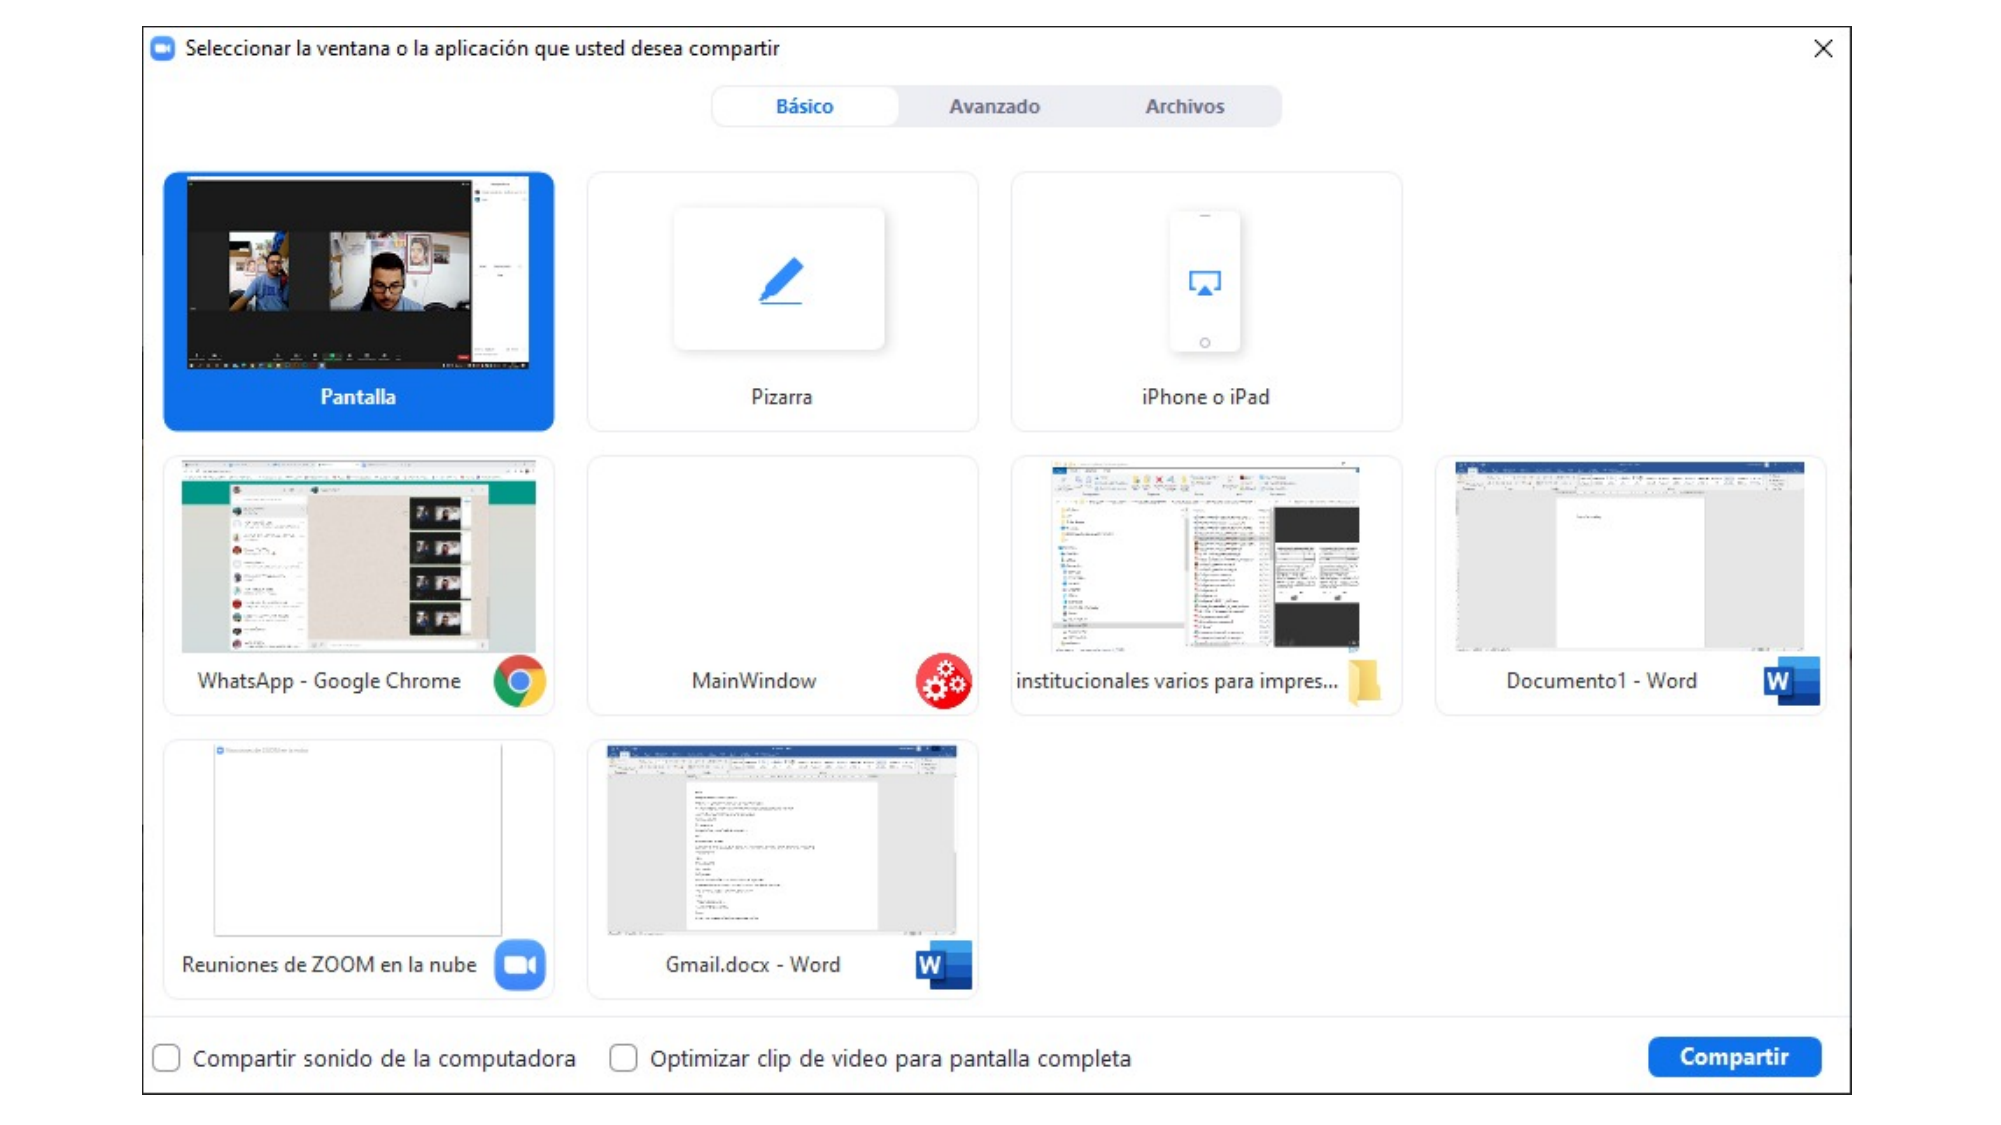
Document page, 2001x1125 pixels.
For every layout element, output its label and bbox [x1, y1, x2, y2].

picture [142, 26, 1852, 1095]
